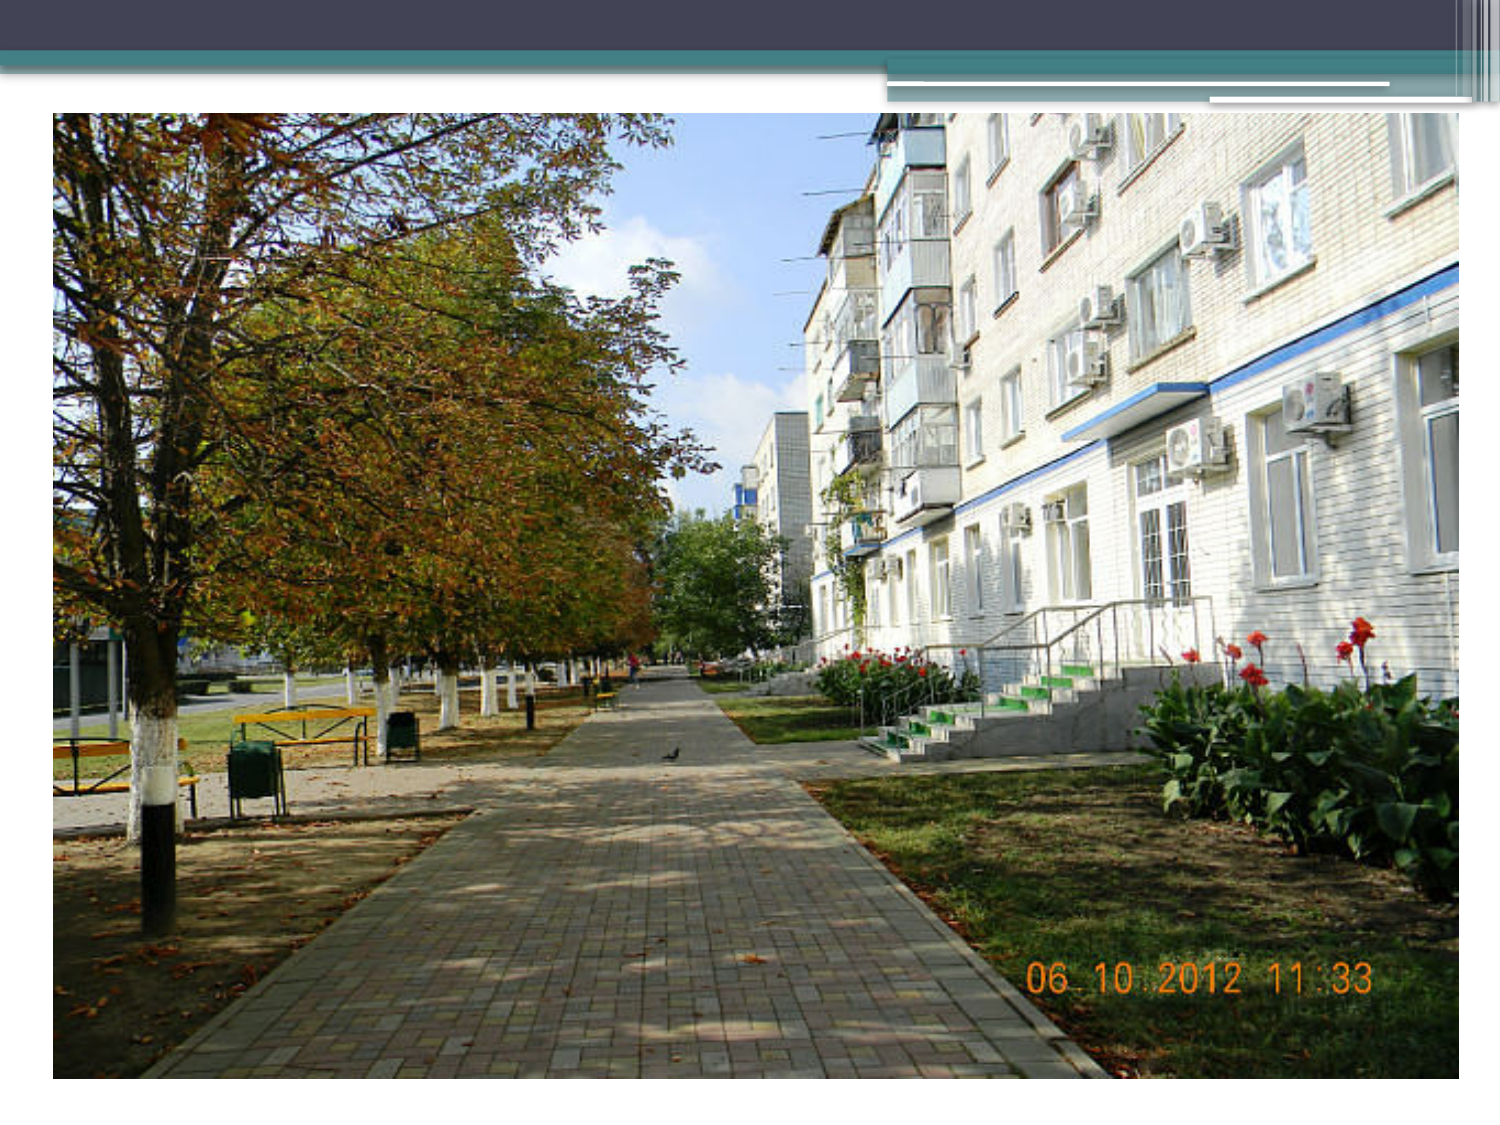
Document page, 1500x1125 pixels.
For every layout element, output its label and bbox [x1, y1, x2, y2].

list [52, 113, 1459, 1079]
